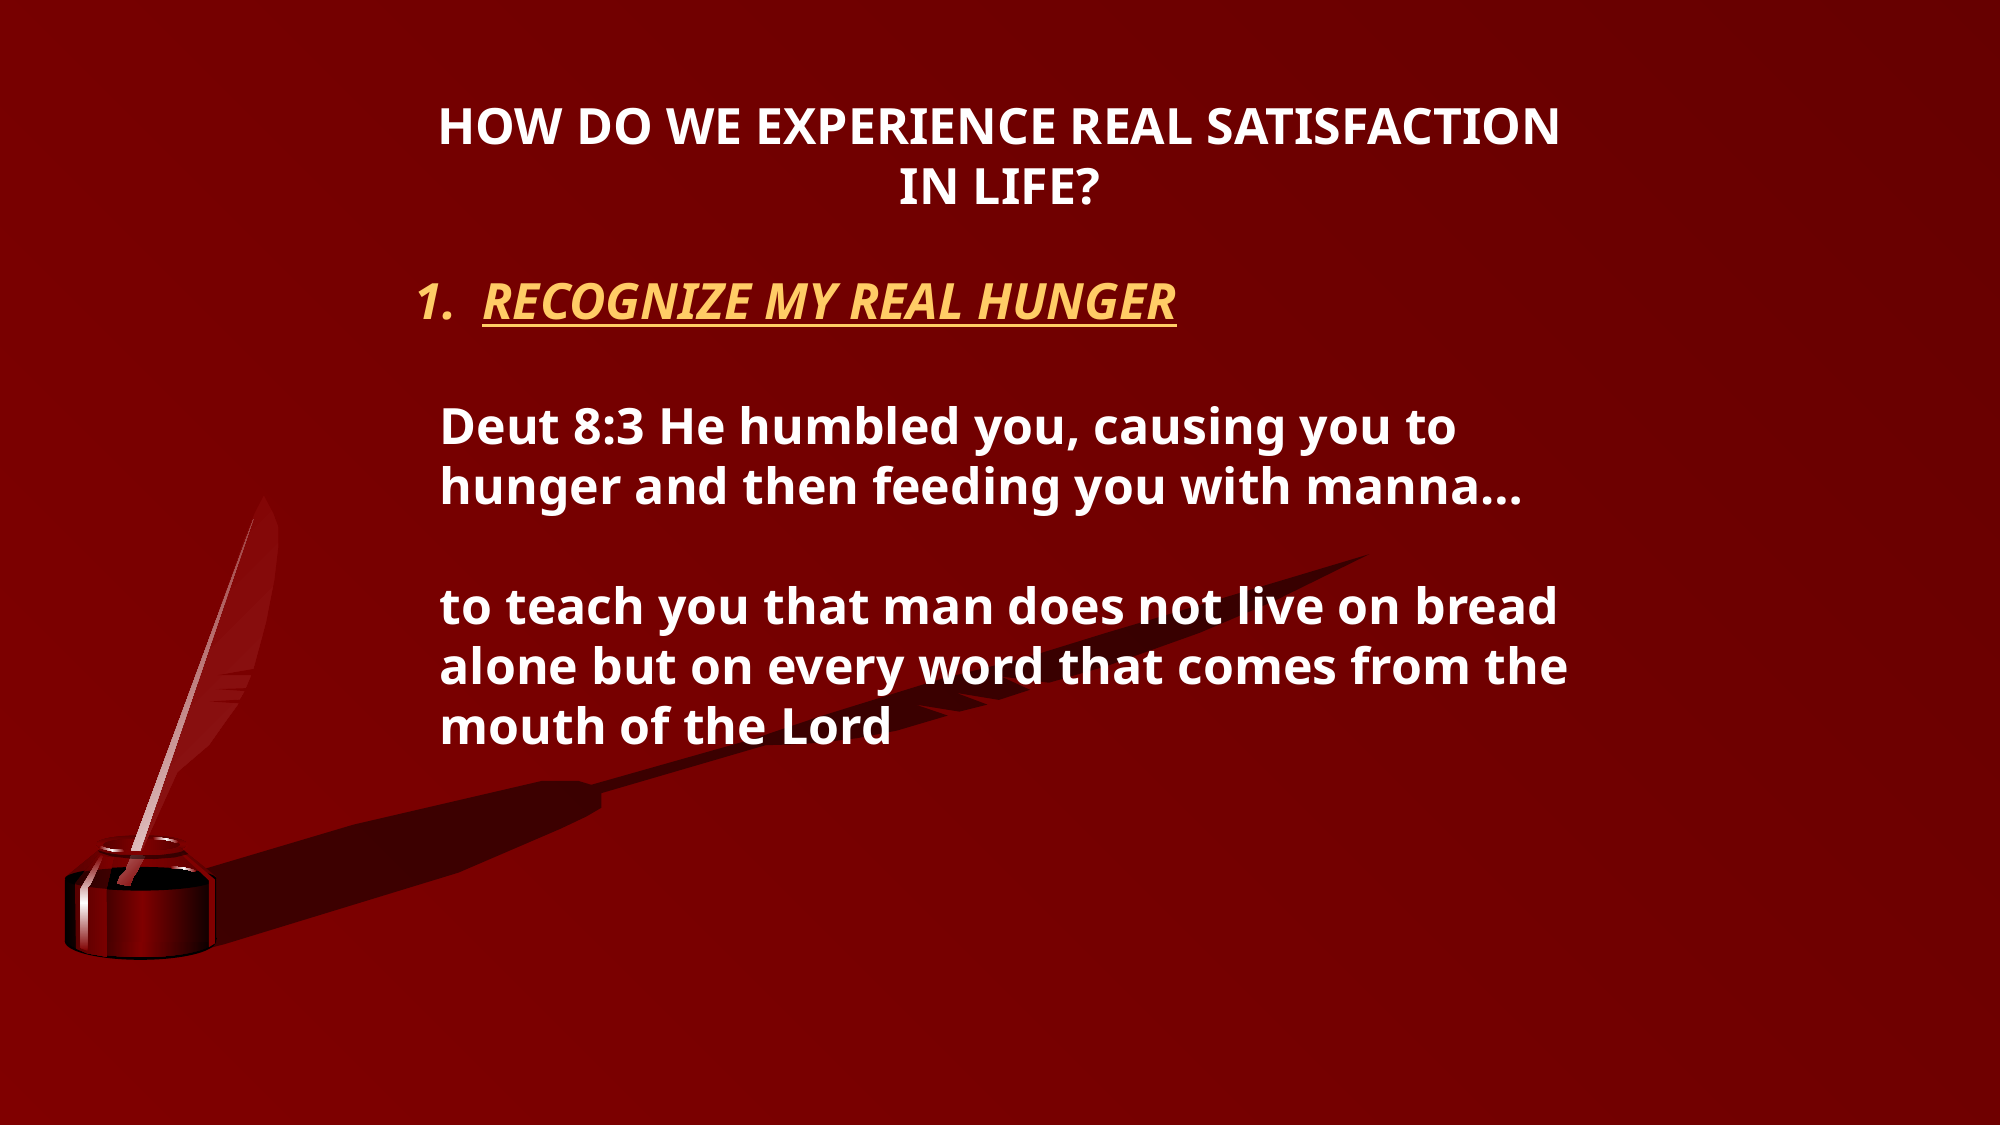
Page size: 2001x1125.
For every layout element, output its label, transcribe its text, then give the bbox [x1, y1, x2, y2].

text_box HOW DO WE EXPERIENCE REAL SATISFACTION IN LIFE? [412, 87, 1588, 223]
text_box Deut 8:3 He humbled you, causing you to hunger and then feeding you with manna… to teach you that man does not live on bread alone but on every word that comes from the mouth of the Lord [424, 387, 1625, 848]
text_box 1. RECOGNIZE MY REAL HUNGER [399, 262, 1638, 338]
